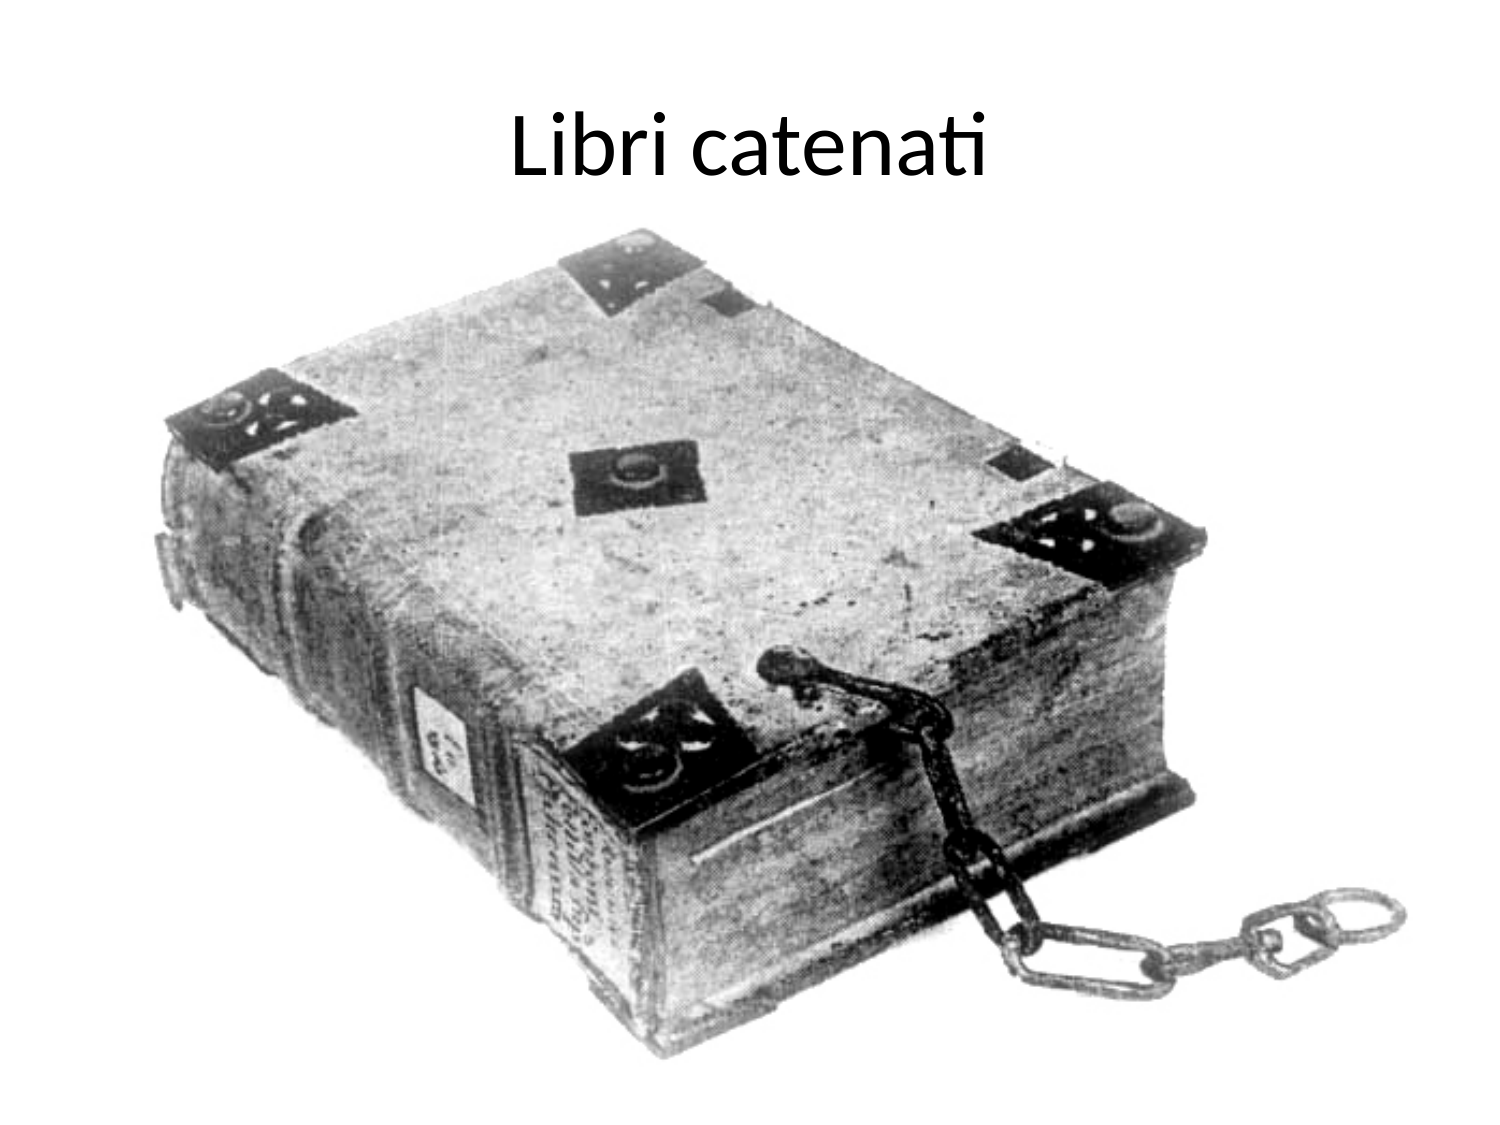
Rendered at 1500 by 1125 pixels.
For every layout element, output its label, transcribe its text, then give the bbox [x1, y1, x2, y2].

title Libri catenati [75, 45, 1425, 233]
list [123, 190, 1436, 1076]
